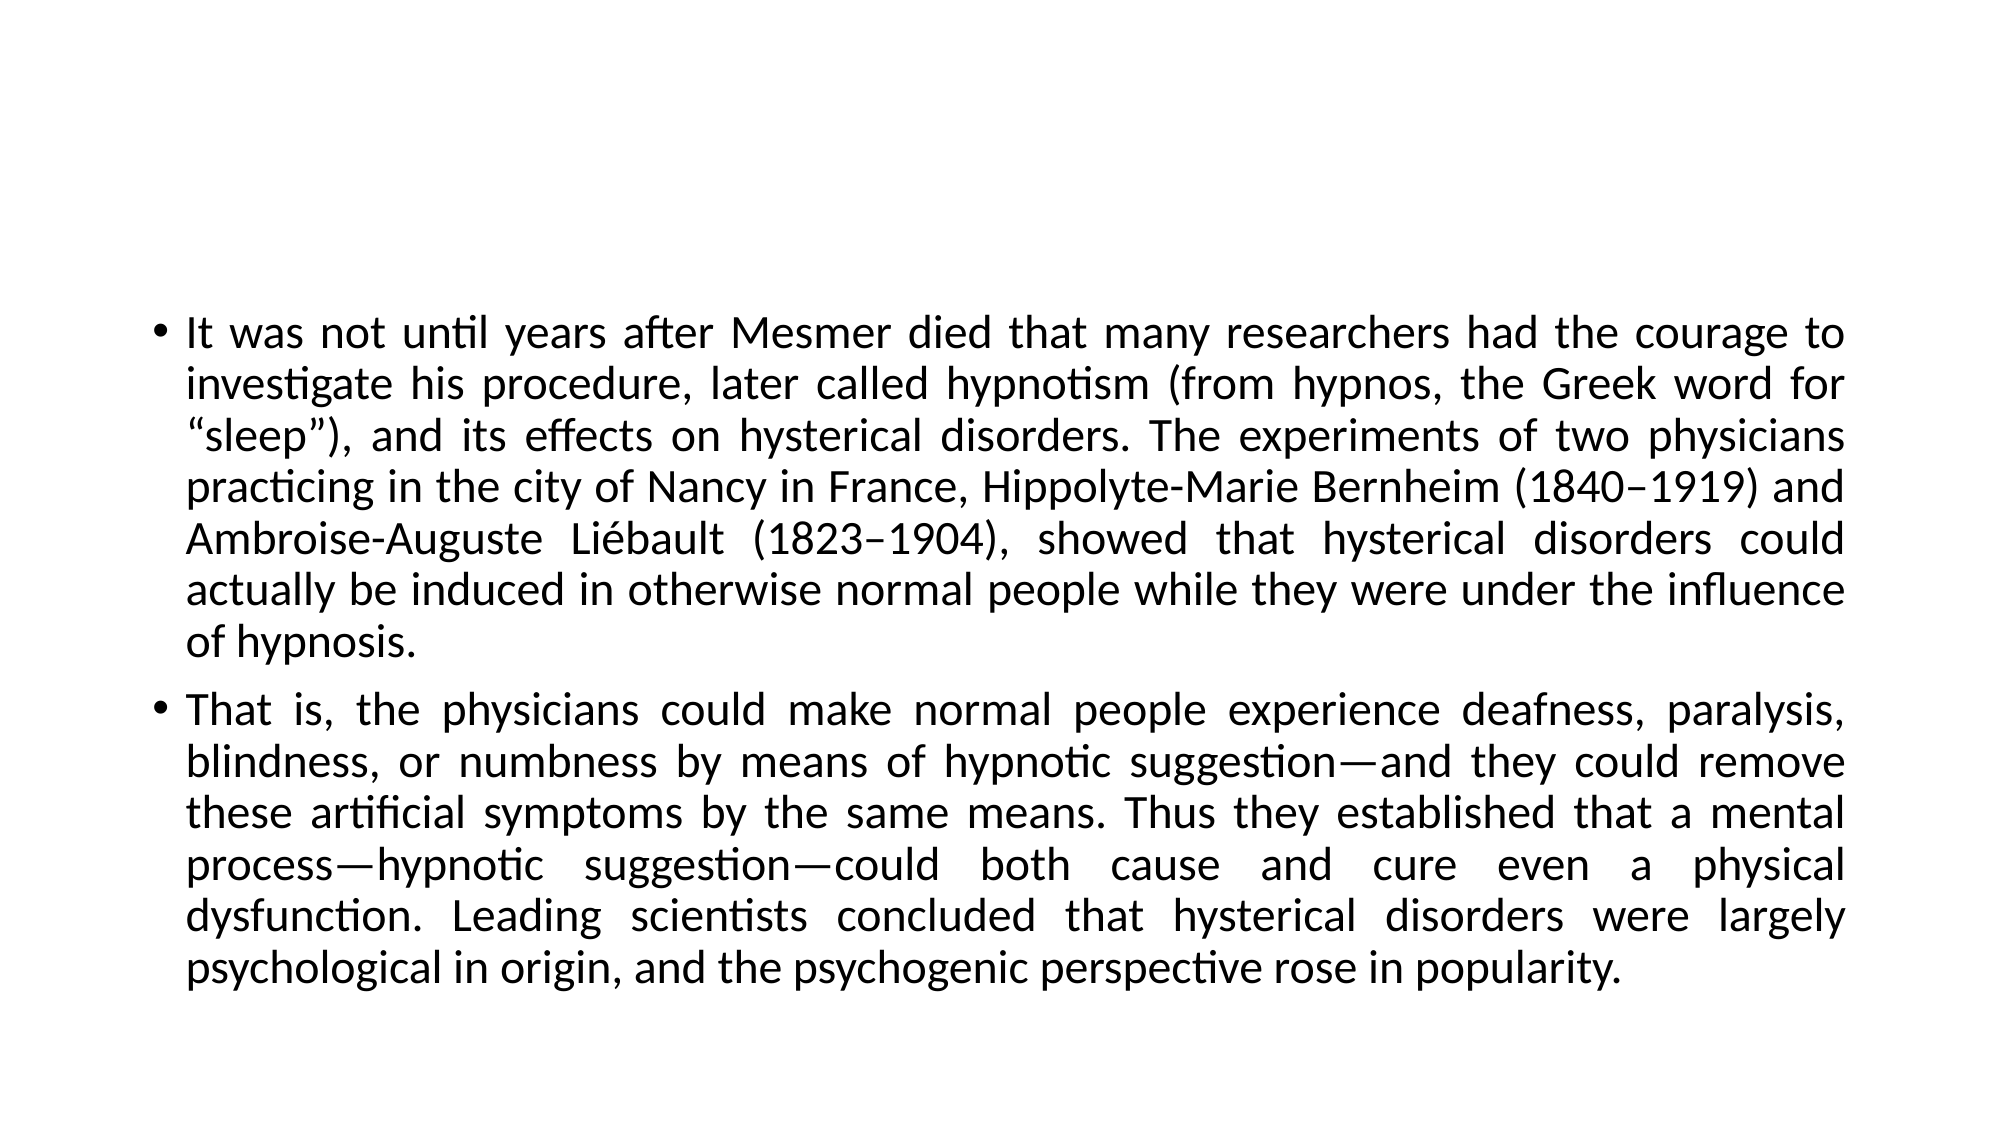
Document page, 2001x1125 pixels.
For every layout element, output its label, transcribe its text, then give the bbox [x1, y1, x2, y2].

list It was not until years after Mesmer died that many researchers had the courage to investigate his procedure, later called hypnotism (from hypnos, the Greek word for “sleep”), and its effects on hysterical disorders. The experiments of two physicians practicing in the city of Nancy in France, Hippolyte-Marie Bernheim (1840–1919) and Ambroise-Auguste Liébault (1823–1904), showed that hysterical disorders could actually be induced in otherwise normal people while they were under the influence of hypnosis. That is, the physicians could make normal people experience deafness, paralysis, blindness, or numbness by means of hypnotic suggestion—and they could remove these artificial symptoms by the same means. Thus they established that a mental process—hypnotic suggestion—could both cause and cure even a physical dysfunction. Leading scientists concluded that hysterical disorders were largely psychological in origin, and the psychogenic perspective rose in popularity. [137, 299, 1863, 1014]
